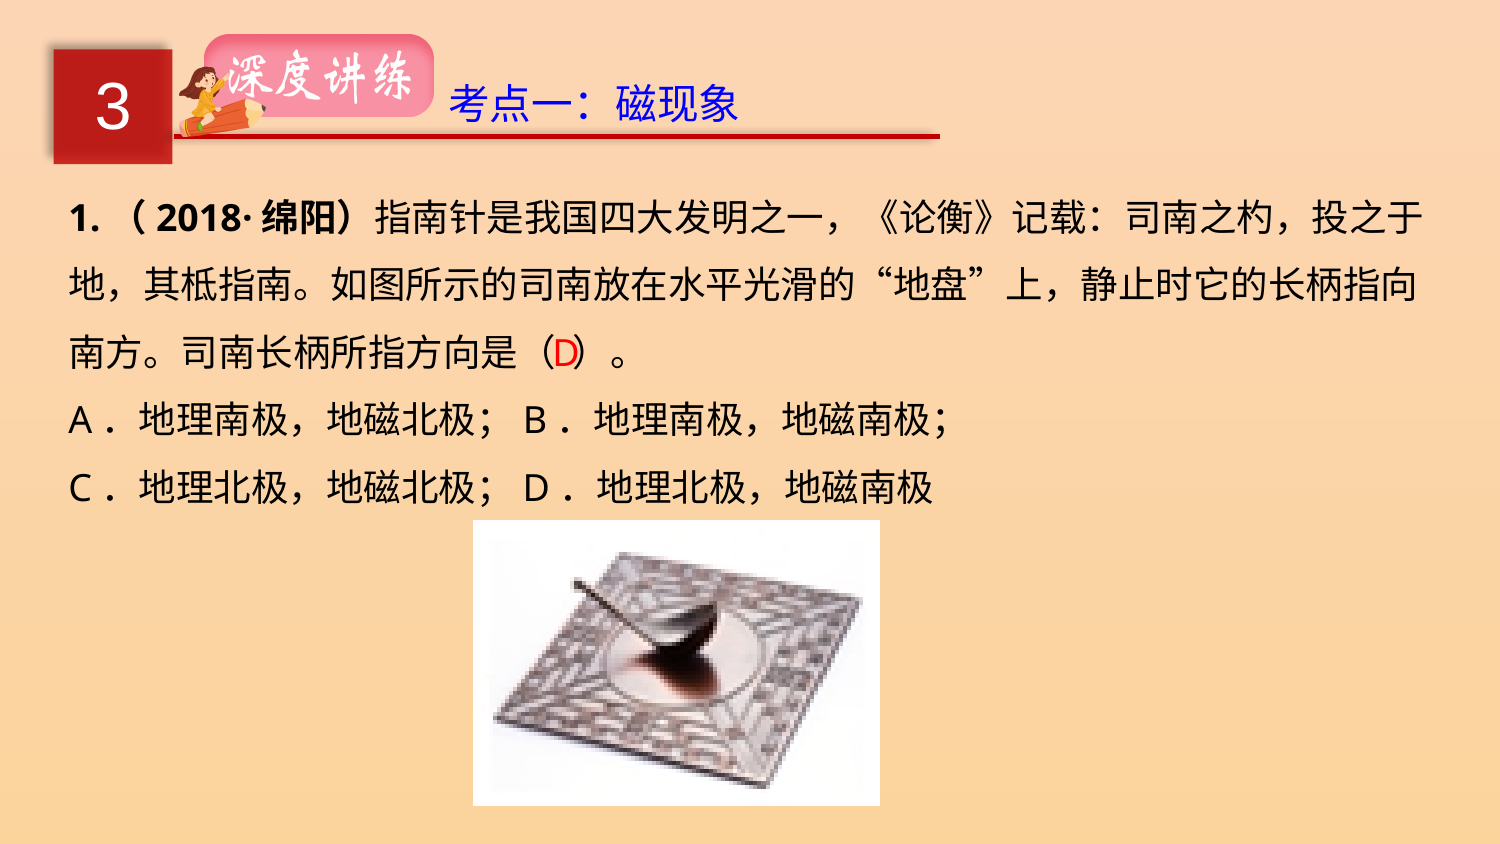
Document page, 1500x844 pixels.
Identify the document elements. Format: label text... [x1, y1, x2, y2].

picture [179, 33, 434, 137]
text_box 1.（2018·绵阳）指南针是我国四大发明之一，《论衡》记载：司南之杓，投之于地，其柢指南。如图所示的司南放在水平光滑的“地盘”上，静止时它的长柄指向南方。司南长柄所指方向是（ ）。 A．地理南极，地磁北极；B．地理南极，地磁南极； C．地理北极，地磁北极；D．地理北极，地磁南极 [53, 164, 1449, 517]
text_box [53, 49, 173, 56]
text_box [53, 151, 173, 164]
text_box D [544, 321, 596, 382]
text_box 3 [46, 56, 180, 151]
text_box 考点一：磁现象 [438, 70, 863, 135]
picture [472, 520, 880, 806]
